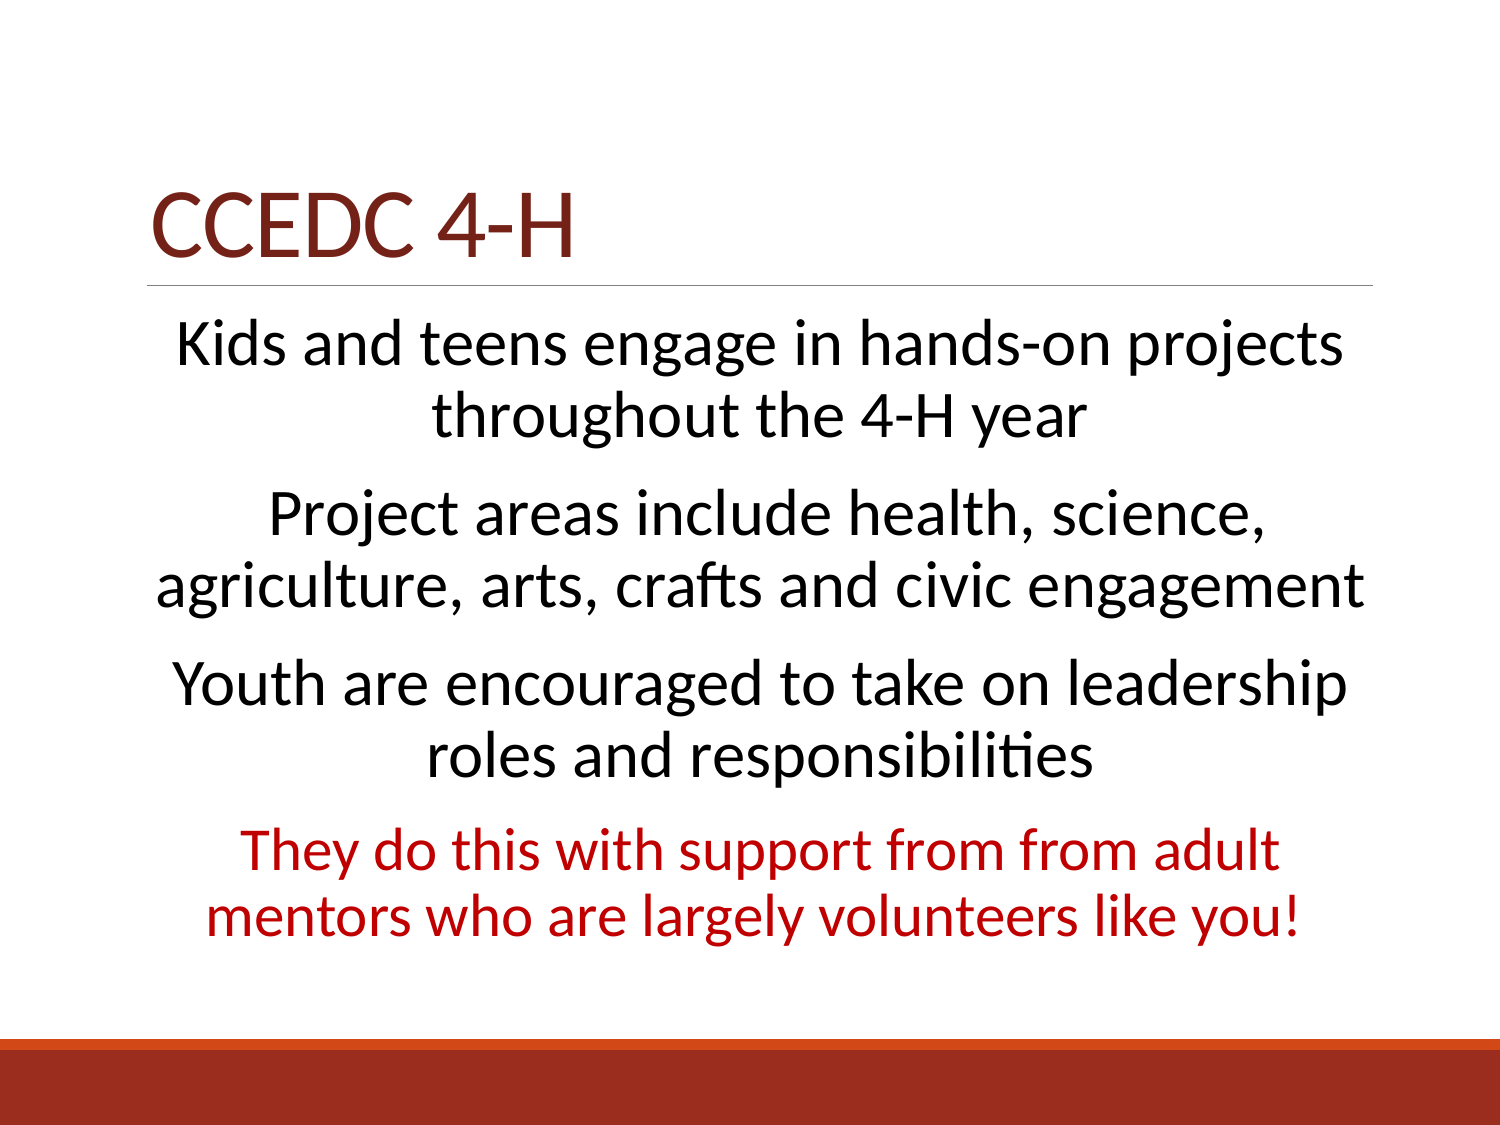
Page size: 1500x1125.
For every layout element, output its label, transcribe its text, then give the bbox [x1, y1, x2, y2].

title CCEDC 4-H [135, 47, 1373, 285]
list Kids and teens engage in hands-on projects throughout the 4-H year Project areas include health, science, agriculture, arts, crafts and civic engagement Youth are encouraged to take on leadership roles and responsibilities They do this with support from from adult mentors who are largely volunteers like you! [135, 299, 1373, 1025]
